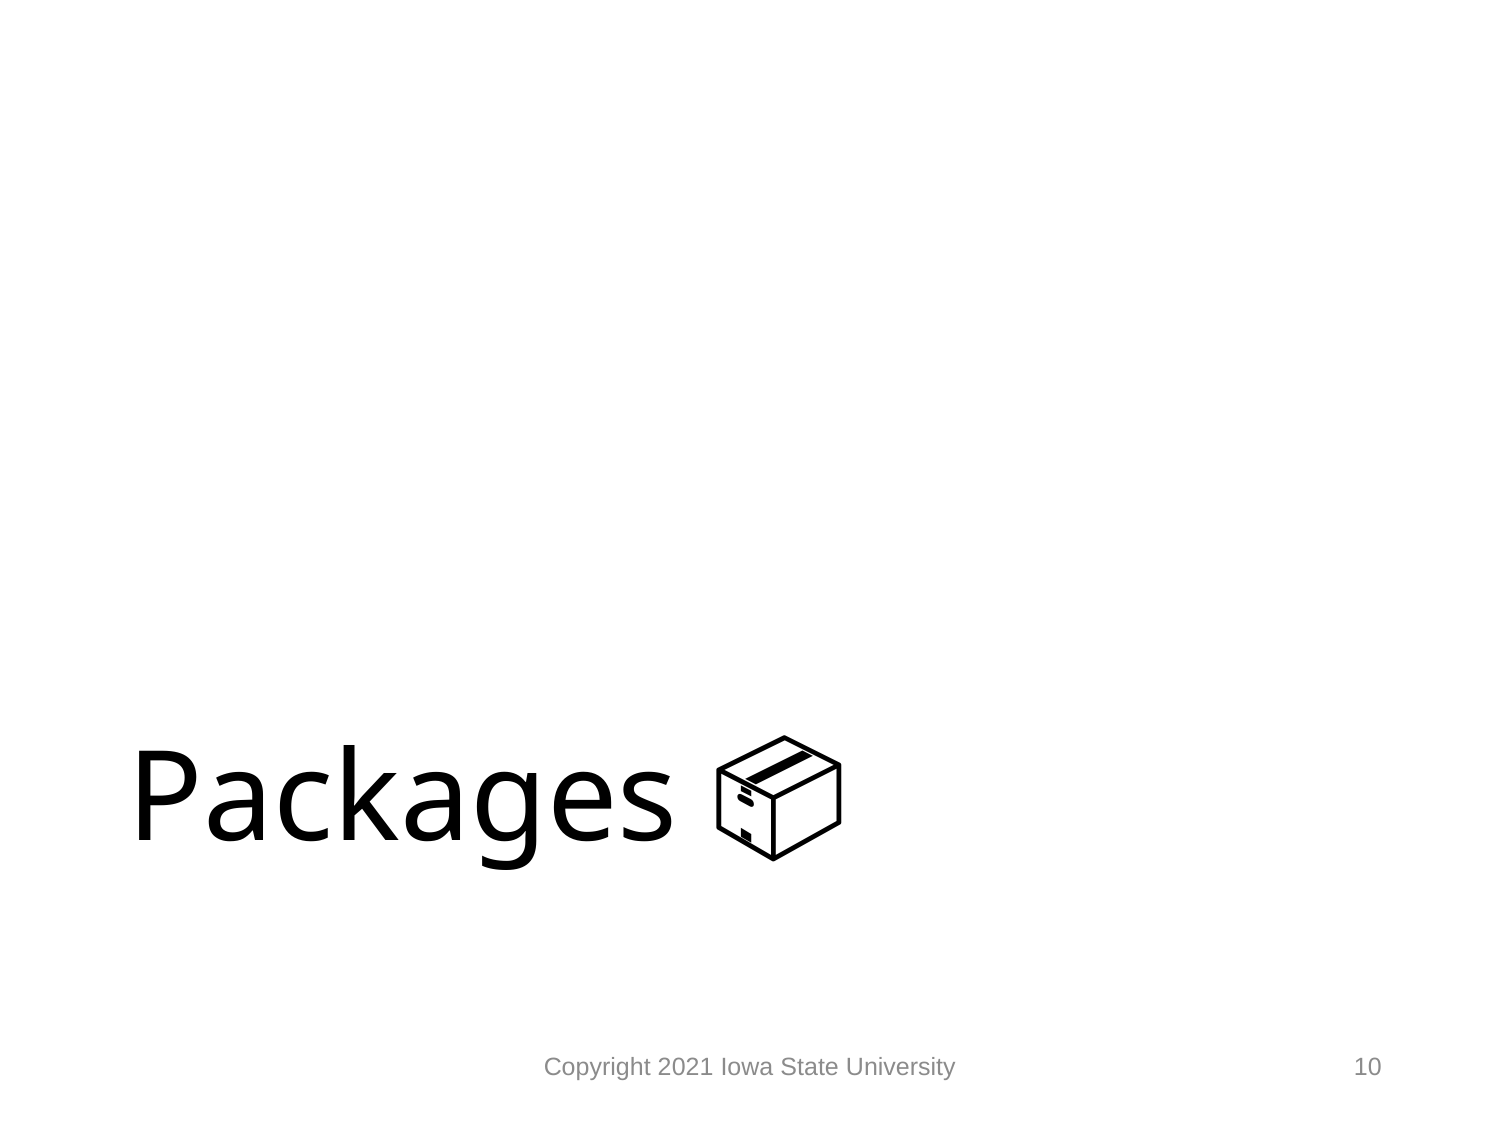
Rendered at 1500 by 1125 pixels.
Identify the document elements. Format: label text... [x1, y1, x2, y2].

title Packages 📦 [112, 575, 1388, 799]
slide_number 10 [1059, 1042, 1397, 1103]
footer Copyright 2021 Iowa State University [496, 1042, 1004, 1103]
